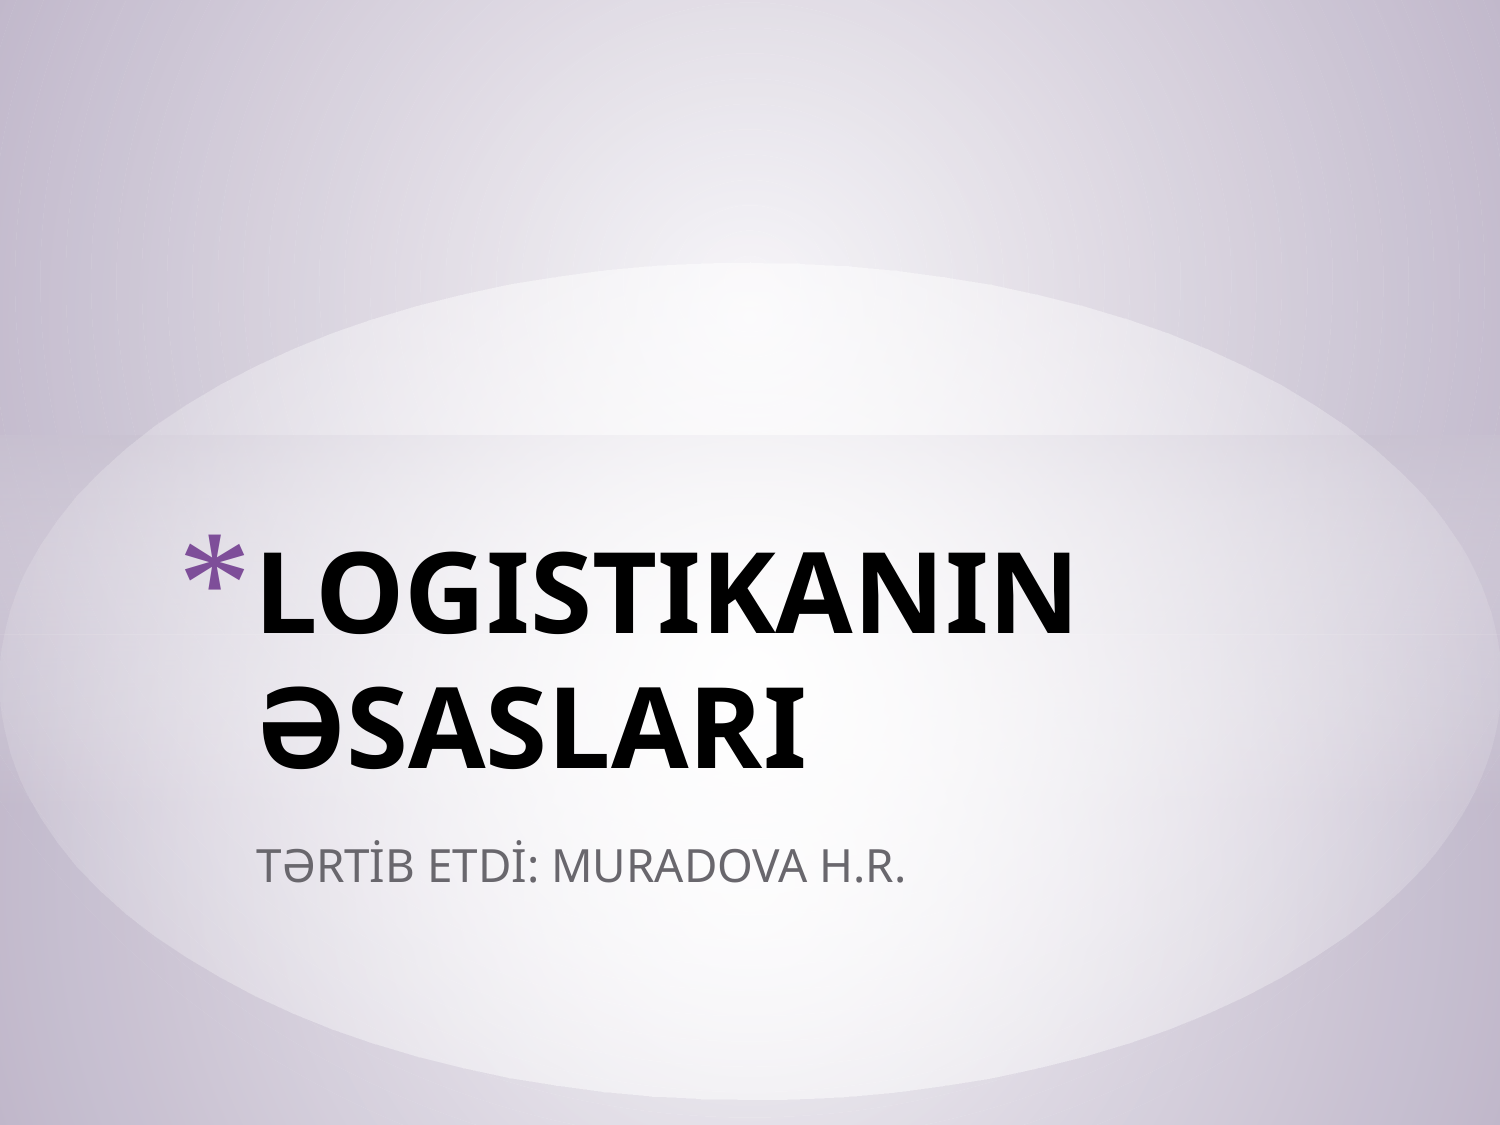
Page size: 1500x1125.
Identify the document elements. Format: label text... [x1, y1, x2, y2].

title LOGISTIKANIN ƏSASLARI [134, 513, 1312, 808]
subtitle TƏRTİB ETDİ: MURADOVA H.R. [241, 828, 1167, 974]
